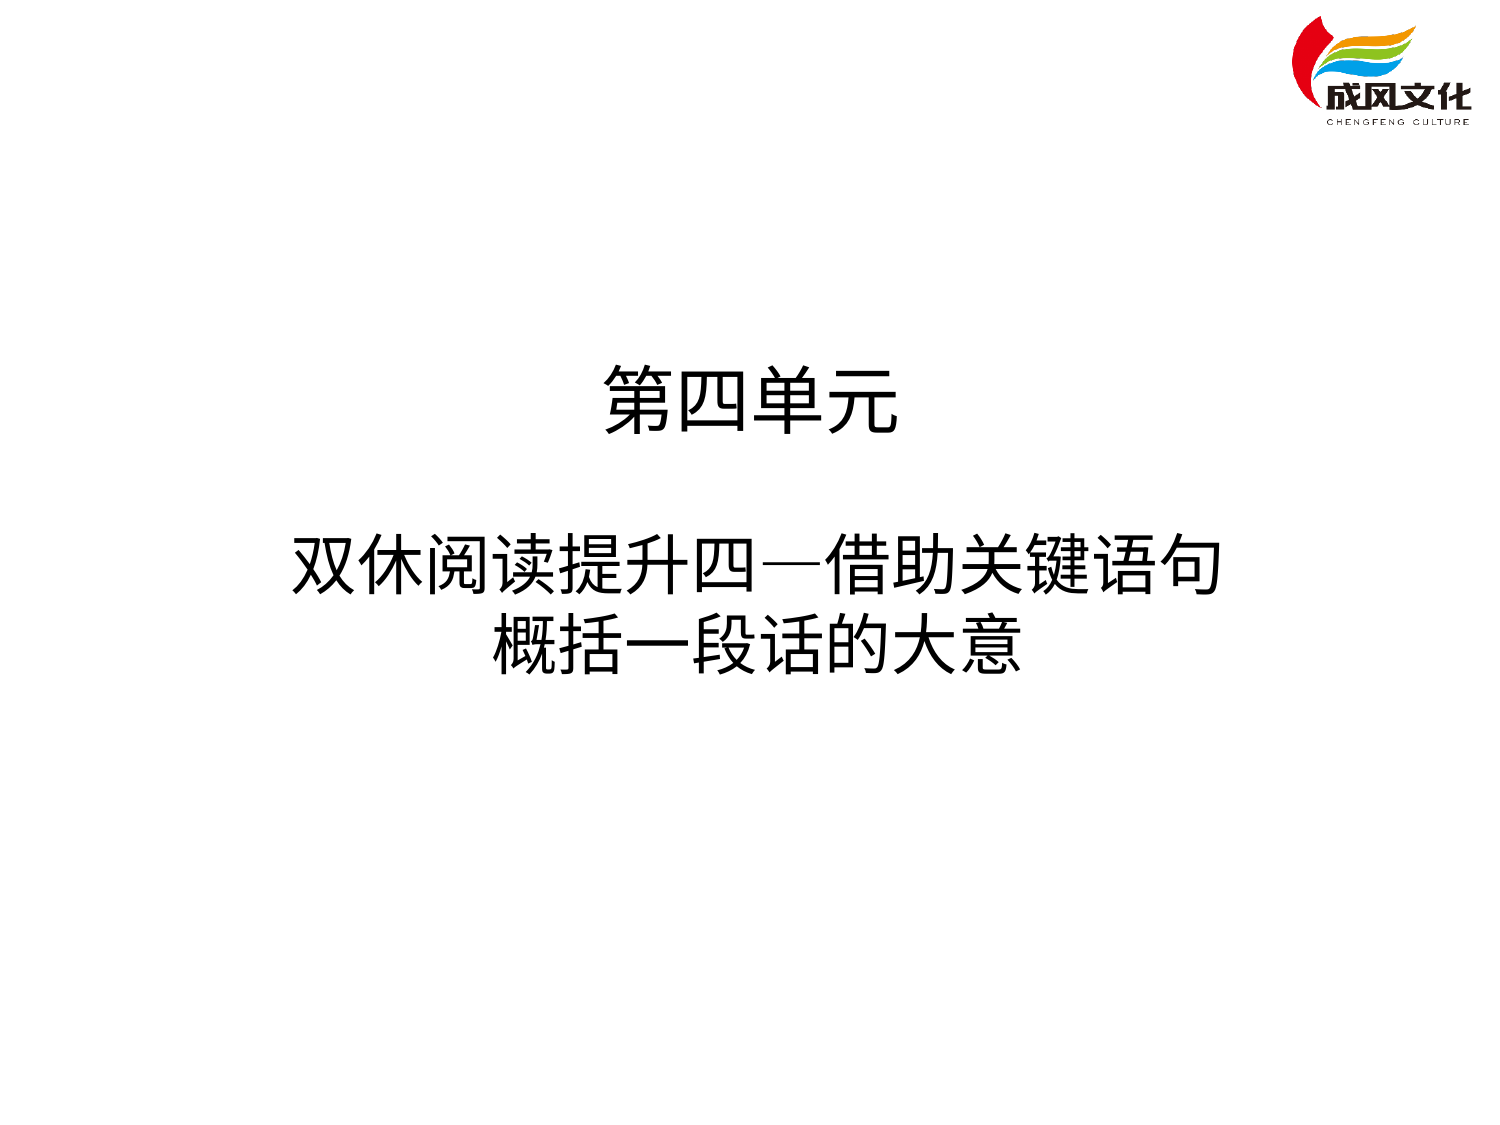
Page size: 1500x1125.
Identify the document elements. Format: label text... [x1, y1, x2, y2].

text_box 双休阅读提升四—借助关键语句概括一段话的大意 [273, 515, 1243, 691]
text_box 第四单元 [259, 346, 1240, 451]
picture [1281, 0, 1489, 136]
